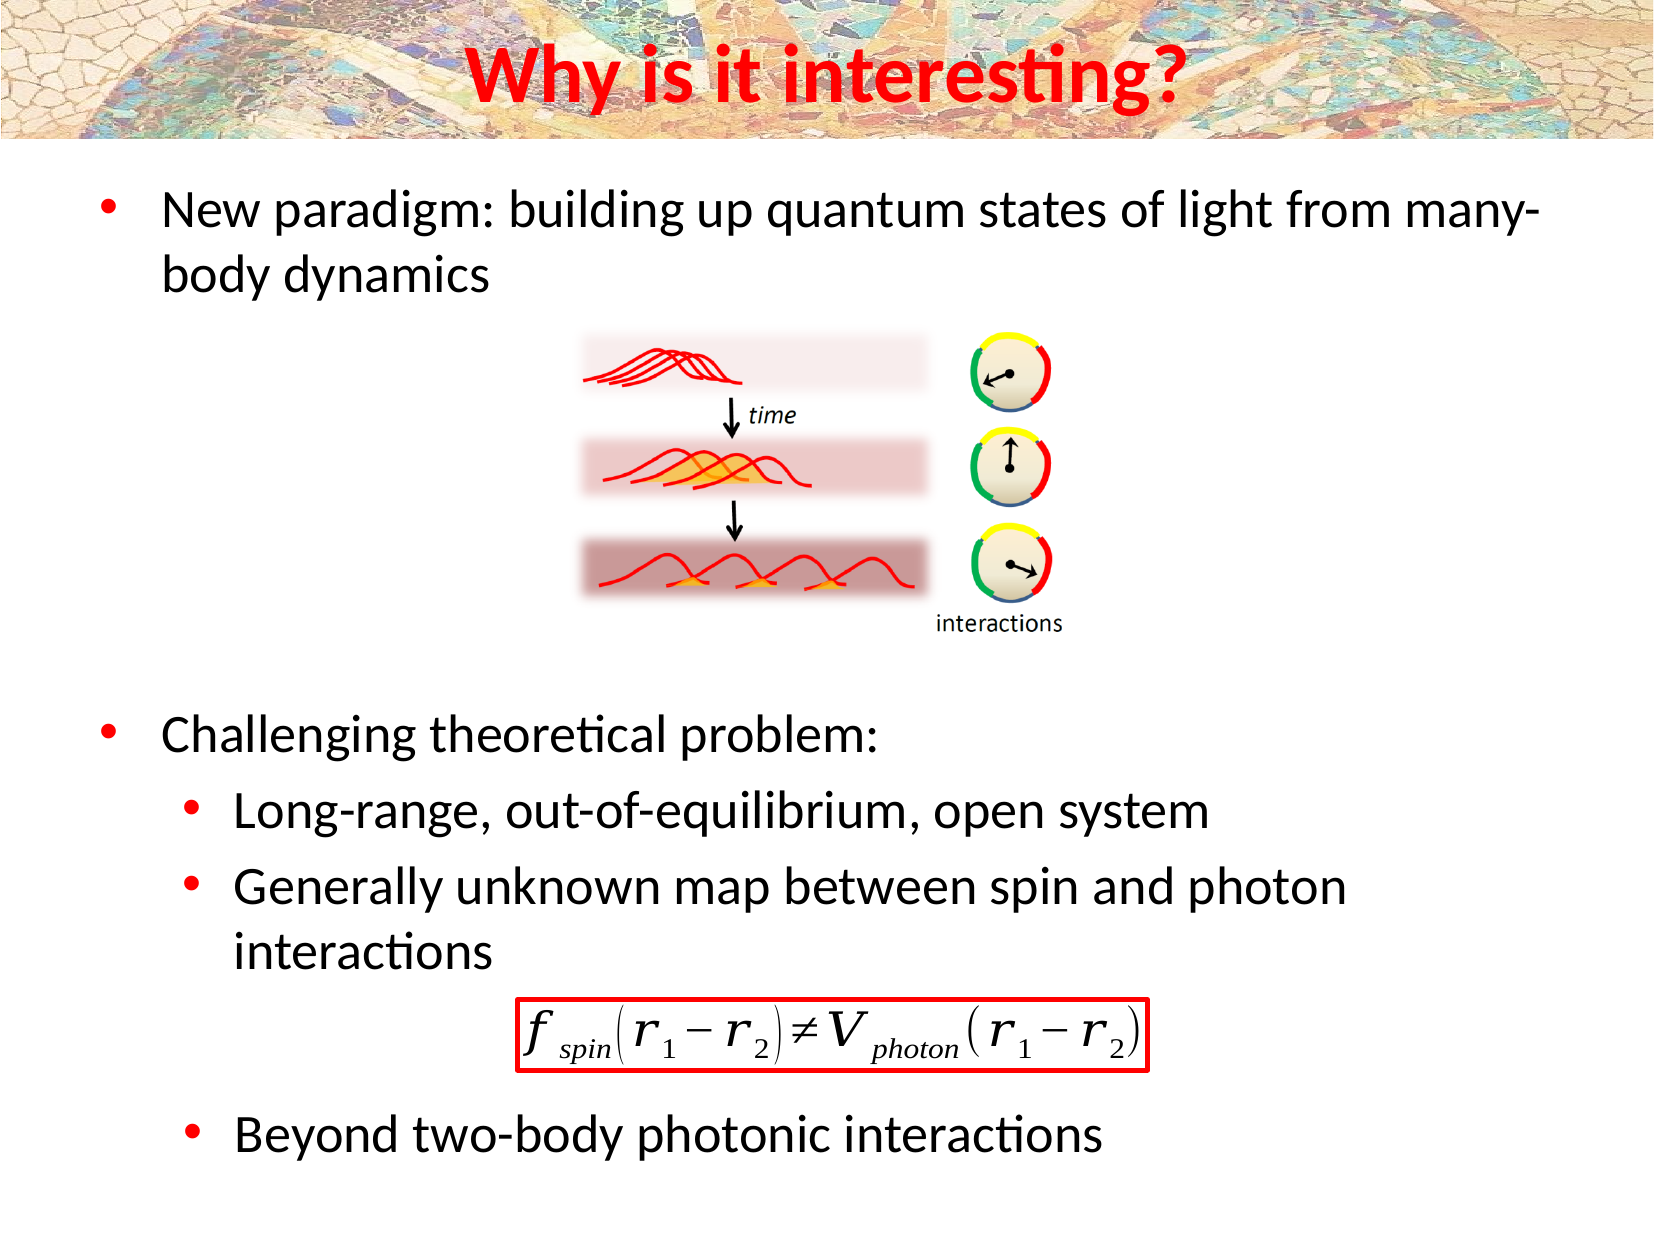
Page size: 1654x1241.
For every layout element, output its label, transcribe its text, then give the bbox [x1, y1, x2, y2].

text_box Beyond two-body photonic interactions [84, 1090, 1572, 1196]
title Why is it interesting? [1, 0, 1654, 140]
text_box Challenging theoretical problem: Long-range, out-of-equilibrium, open system Generally unknown map between spin and photon interactions [83, 690, 1571, 1096]
picture [551, 307, 1066, 682]
list New paradigm: building up quantum states of light from many-body dynamics [82, 165, 1571, 333]
